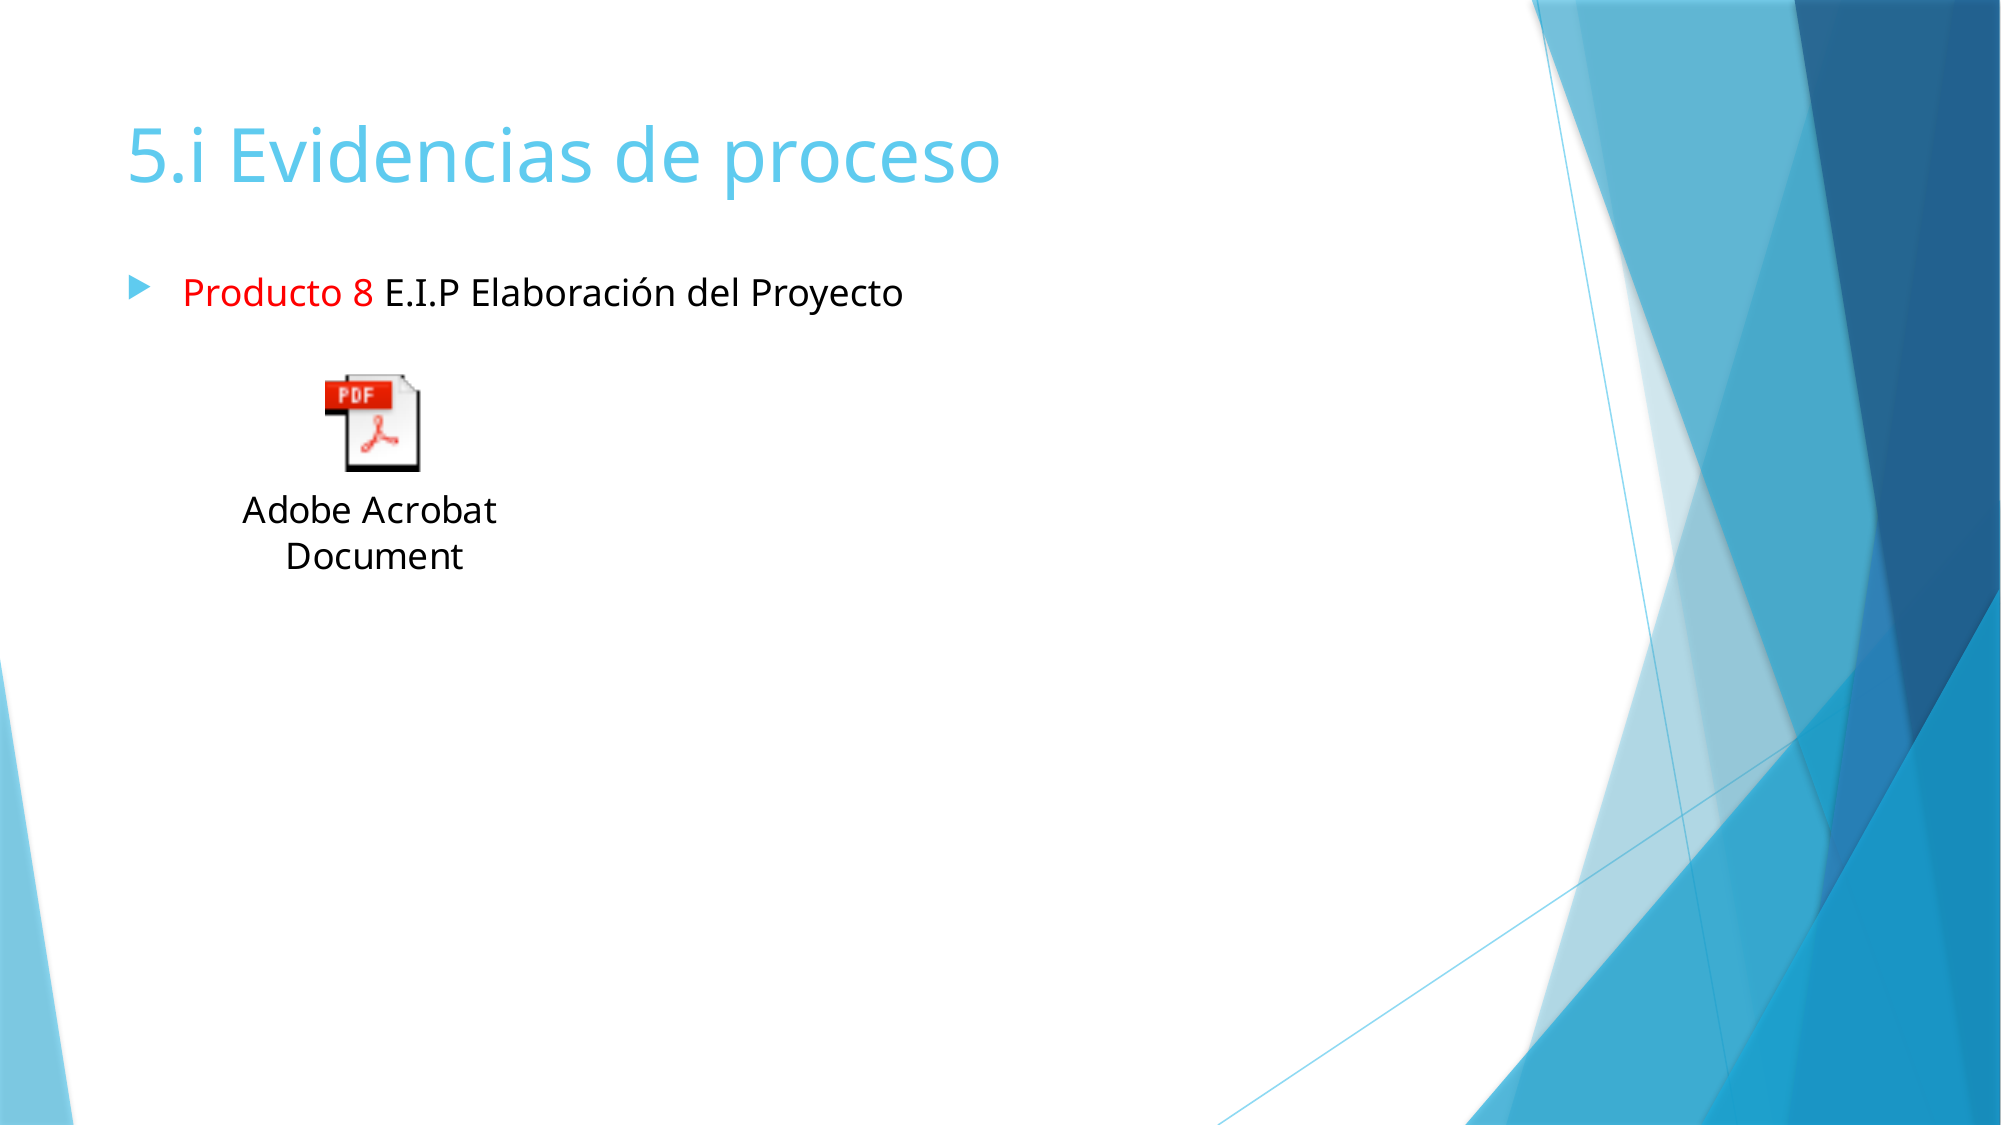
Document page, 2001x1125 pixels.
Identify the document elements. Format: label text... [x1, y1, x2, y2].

title 5.i Evidencias de proceso [111, 99, 1522, 230]
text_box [226, 373, 522, 623]
list Producto 8 E.I.P Elaboración del Proyecto [111, 261, 1522, 898]
